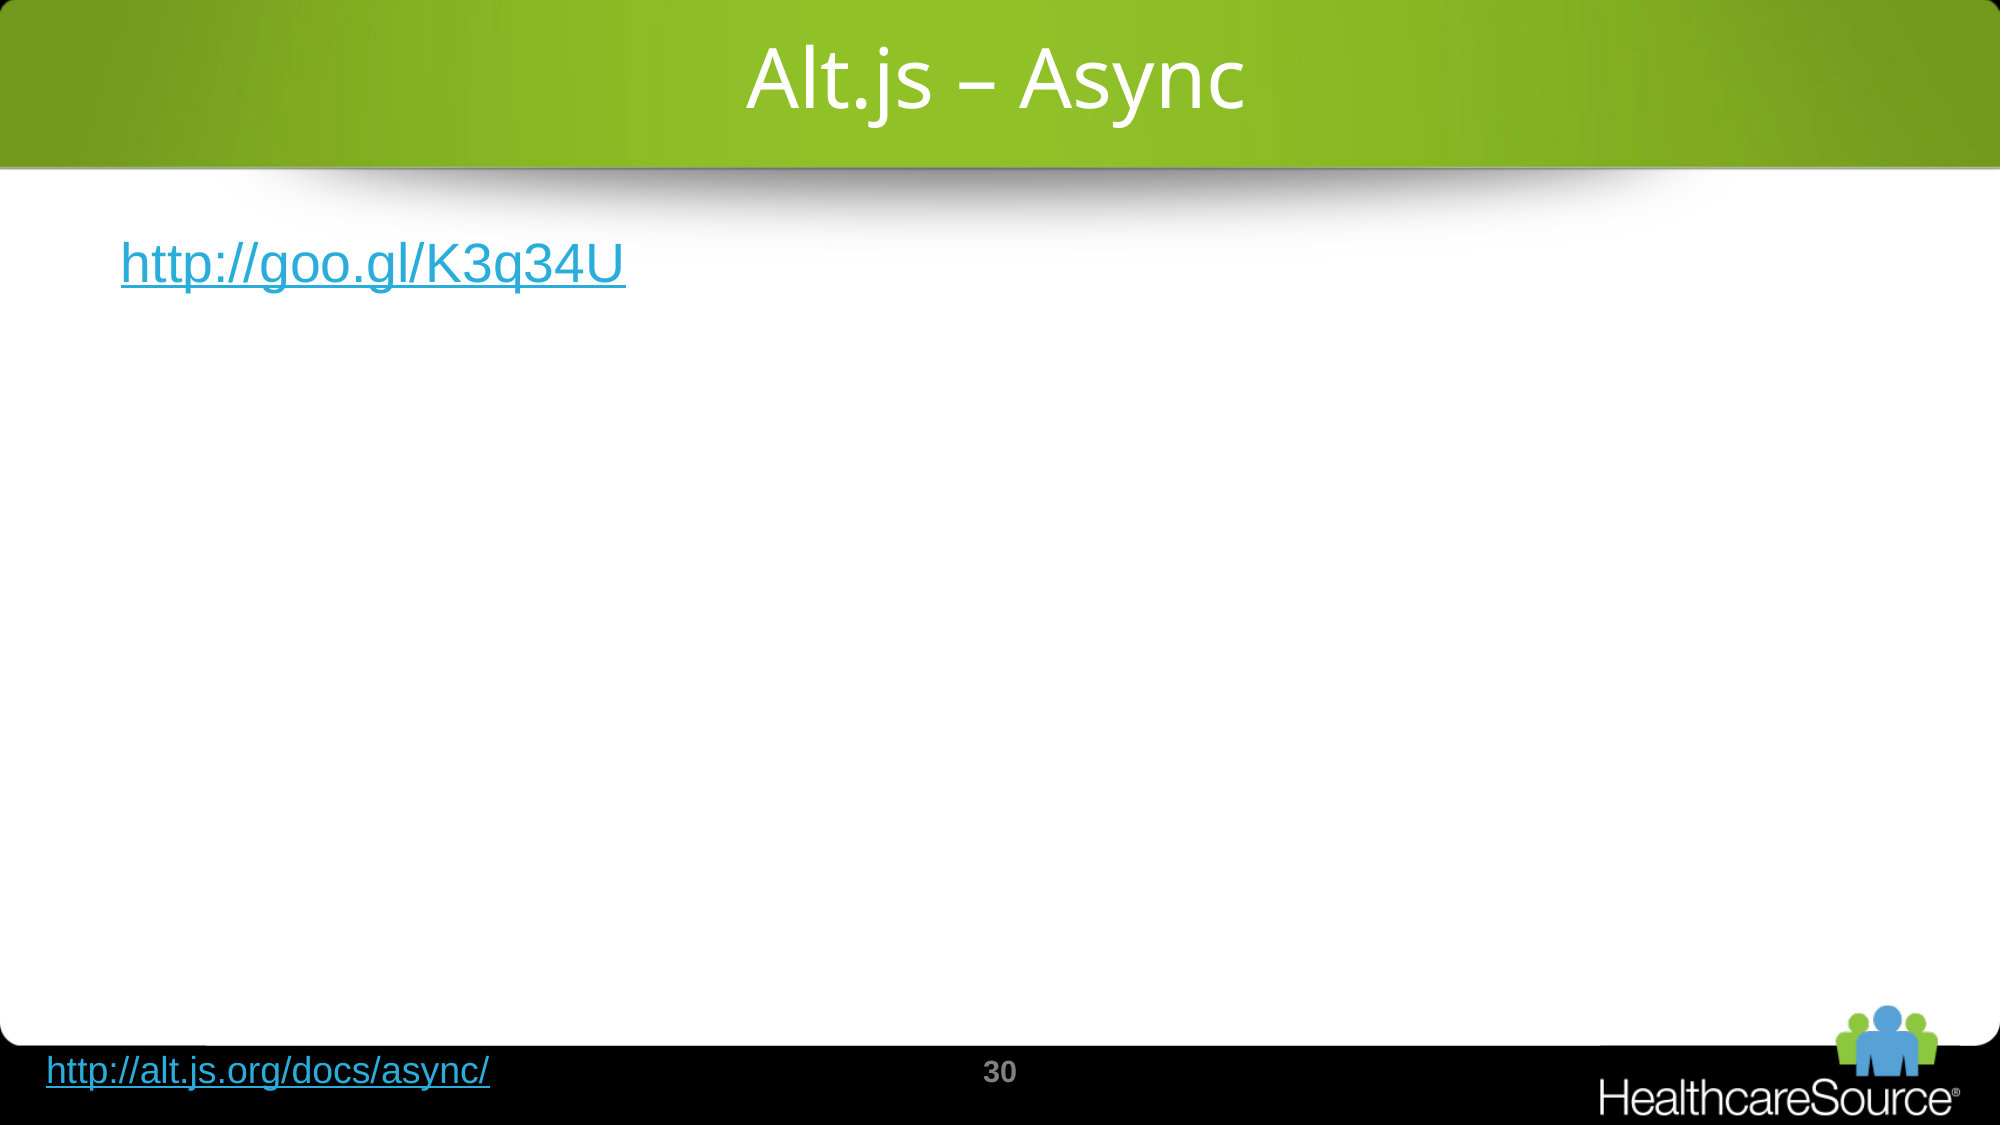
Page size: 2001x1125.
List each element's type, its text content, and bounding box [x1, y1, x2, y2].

picture [0, 0, 2000, 263]
title Alt.js – Async [31, 0, 1963, 172]
list http://goo.gl/K3q34U [99, 220, 1900, 991]
text_box http://alt.js.org/docs/async/ [31, 1038, 1143, 1125]
picture [0, 990, 2000, 1125]
